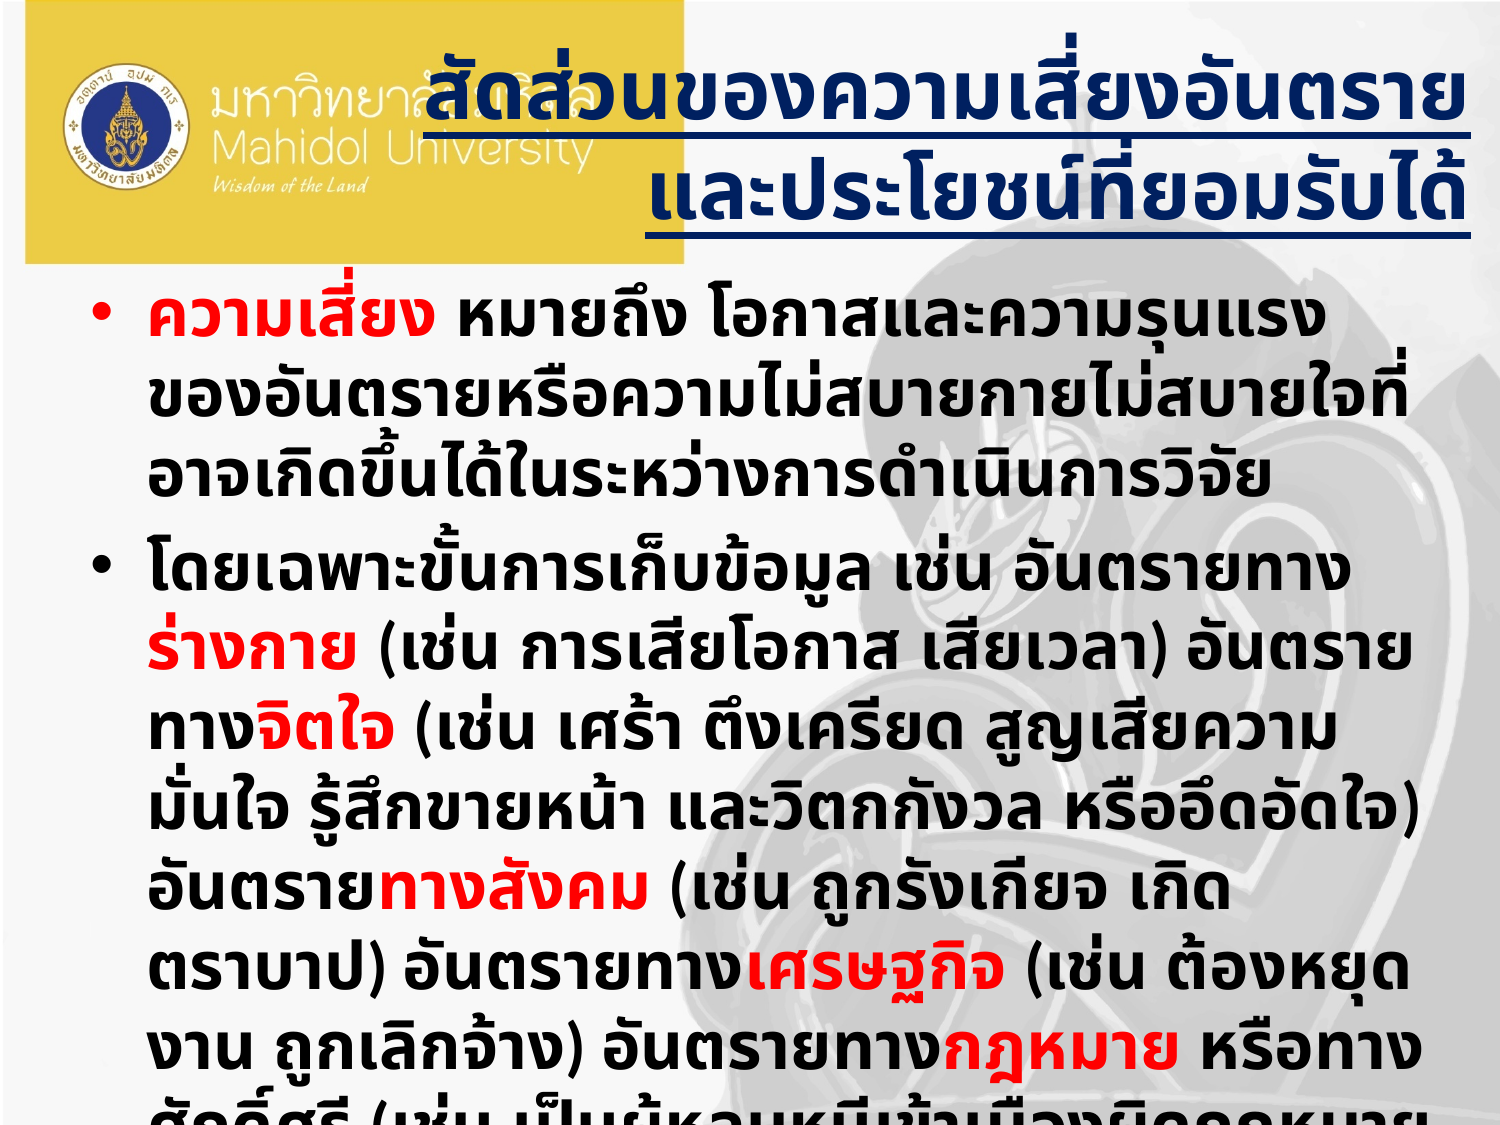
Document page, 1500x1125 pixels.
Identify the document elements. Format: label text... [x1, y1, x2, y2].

title สัดส่วนของความเสี่ยงอันตราย และประโยชน์ที่ยอมรับได้ [135, 42, 1486, 231]
list ความเสี่ยง หมายถึง โอกาสและความรุนแรงของอันตรายหรือความไม่สบายกายไม่สบายใจที่อาจเกิดขึ้นได้ในระหว่างการดำเนินการวิจัย โดยเฉพาะขั้นการเก็บข้อมูล เช่น อันตรายทางร่างกาย (เช่น การเสียโอกาส เสียเวลา) อันตรายทางจิตใจ (เช่น เศร้า ตึงเครียด สูญเสียความมั่นใจ รู้สึกขายหน้า และวิตกกังวล หรืออึดอัดใจ) อันตรายทางสังคม (เช่น ถูกรังเกียจ เกิดตราบาป) อันตรายทางเศรษฐกิจ (เช่น ต้องหยุดงาน ถูกเลิกจ้าง) อันตรายทางกฎหมาย หรือทางศักดิ์ศรี (เช่น เป็นผู้หลบหนีเข้าเมืองผิดกฎหมาย รู้สึกเป็นชนส่วนน้อยที่ถูกกระทำโดยไม่เท่าเทียม ถูกจับกุม) [74, 262, 1459, 1006]
picture [0, 0, 1500, 1125]
